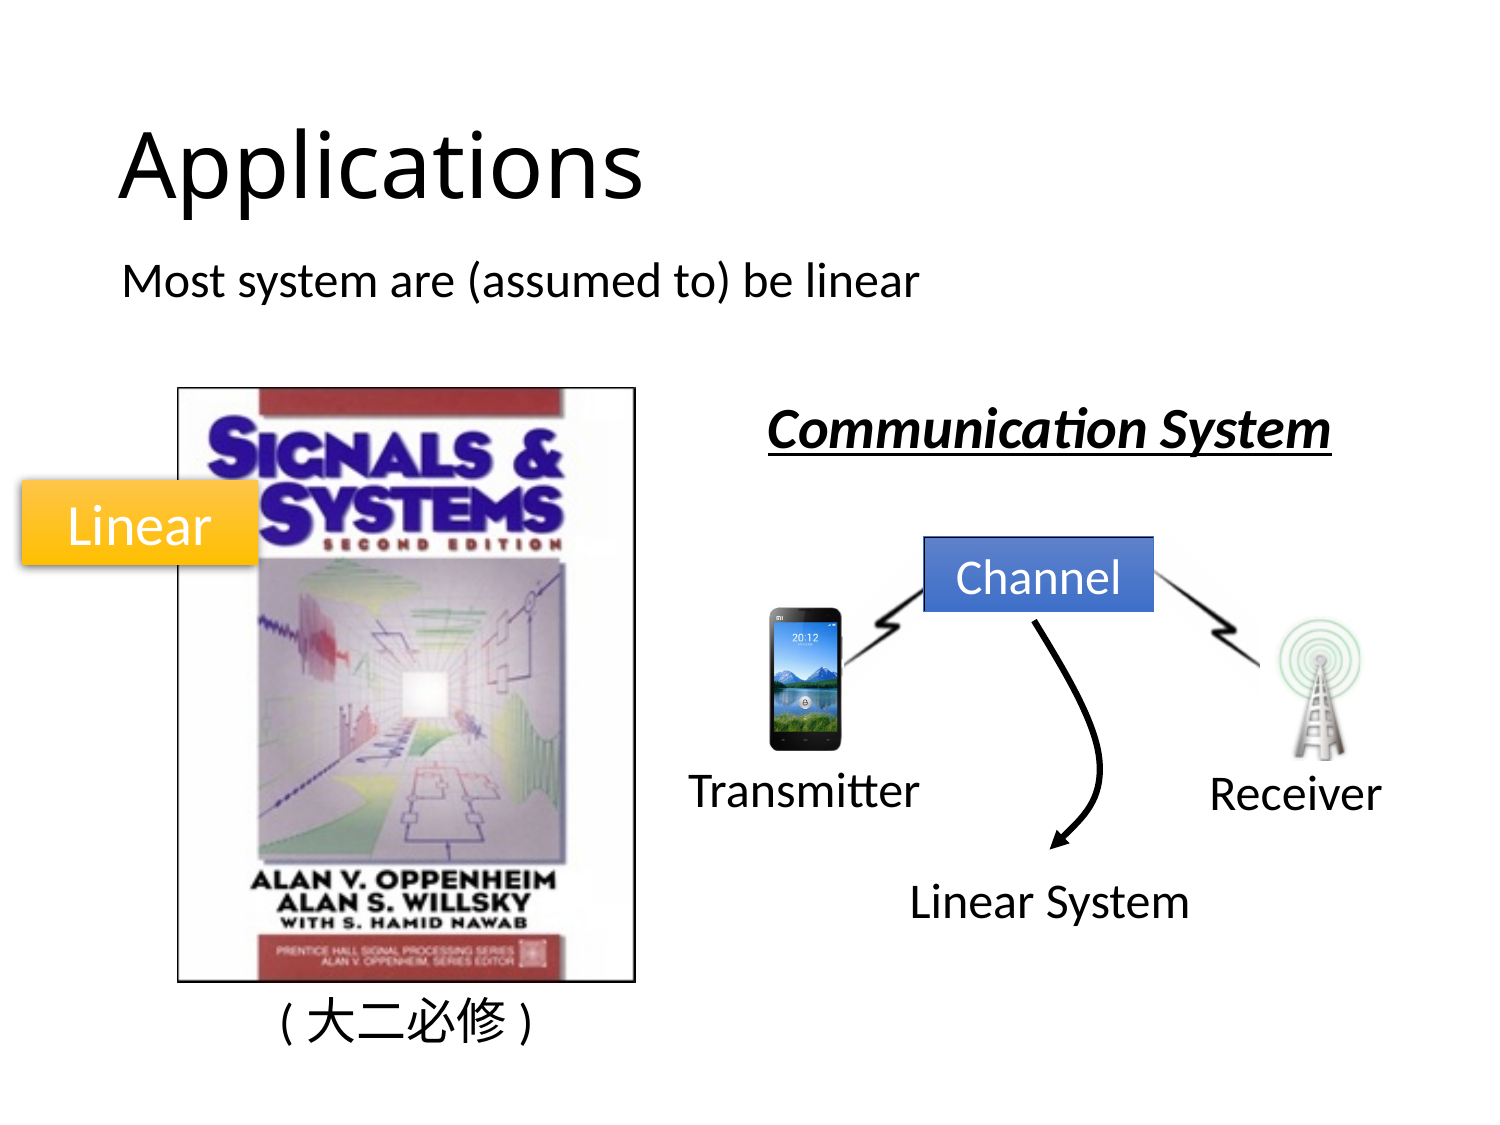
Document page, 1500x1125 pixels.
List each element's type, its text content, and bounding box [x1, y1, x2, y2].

text_box Linear [22, 479, 177, 565]
title Applications [103, 59, 1397, 278]
text_box Linear System [877, 861, 1224, 936]
text_box Transmitter [669, 749, 940, 825]
text_box [1033, 620, 1101, 850]
text_box Receiver [1161, 753, 1432, 828]
text_box Channel [923, 536, 1154, 612]
text_box Communication System [730, 383, 1370, 468]
picture [1126, 538, 1387, 761]
picture [177, 387, 636, 983]
text_box Most system are (assumed to) be linear [106, 240, 936, 316]
picture [767, 547, 985, 752]
text_box (大二必修) [251, 983, 561, 1058]
